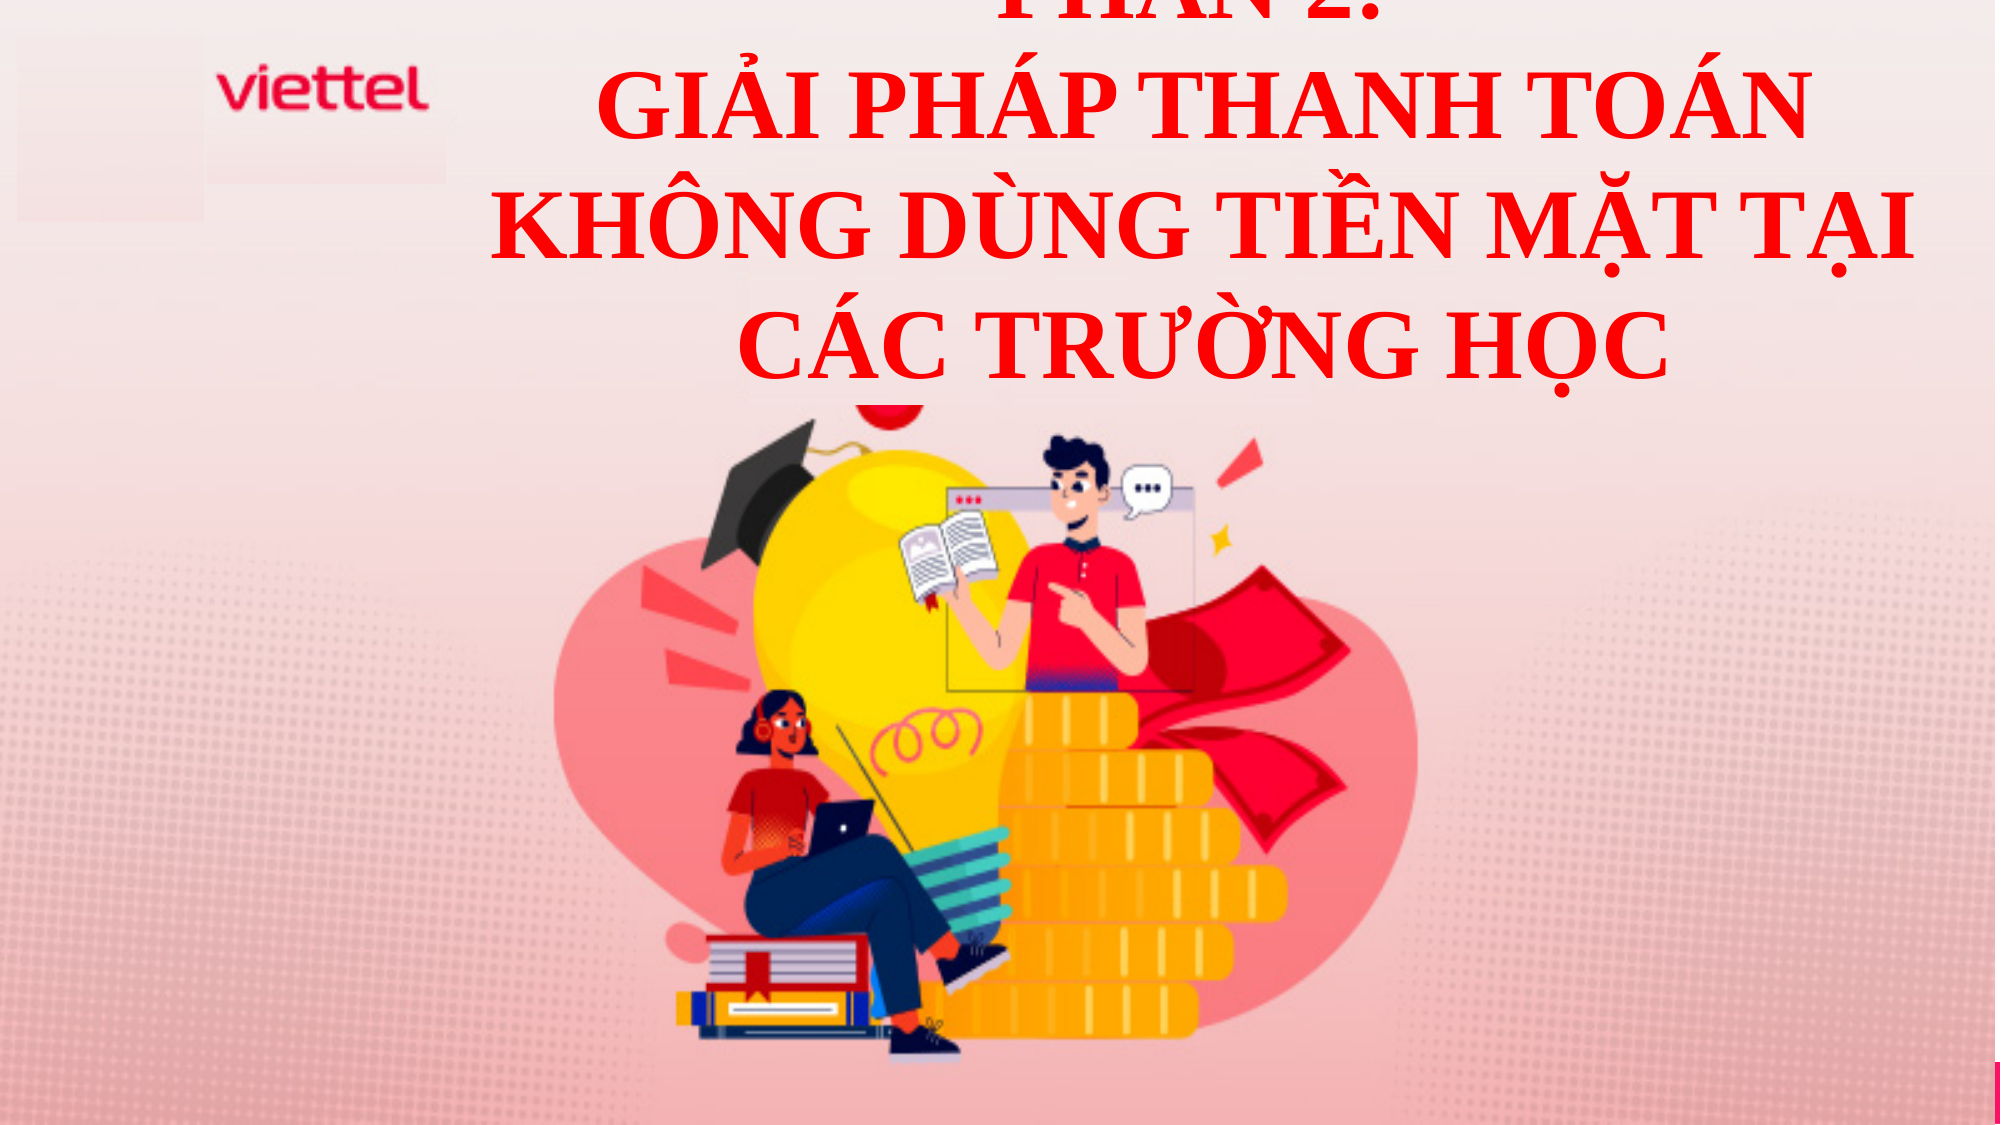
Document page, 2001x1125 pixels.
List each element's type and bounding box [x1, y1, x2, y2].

text_box [1995, 81, 2000, 1125]
picture [0, 0, 2000, 1125]
text_box [1995, 0, 2000, 8]
